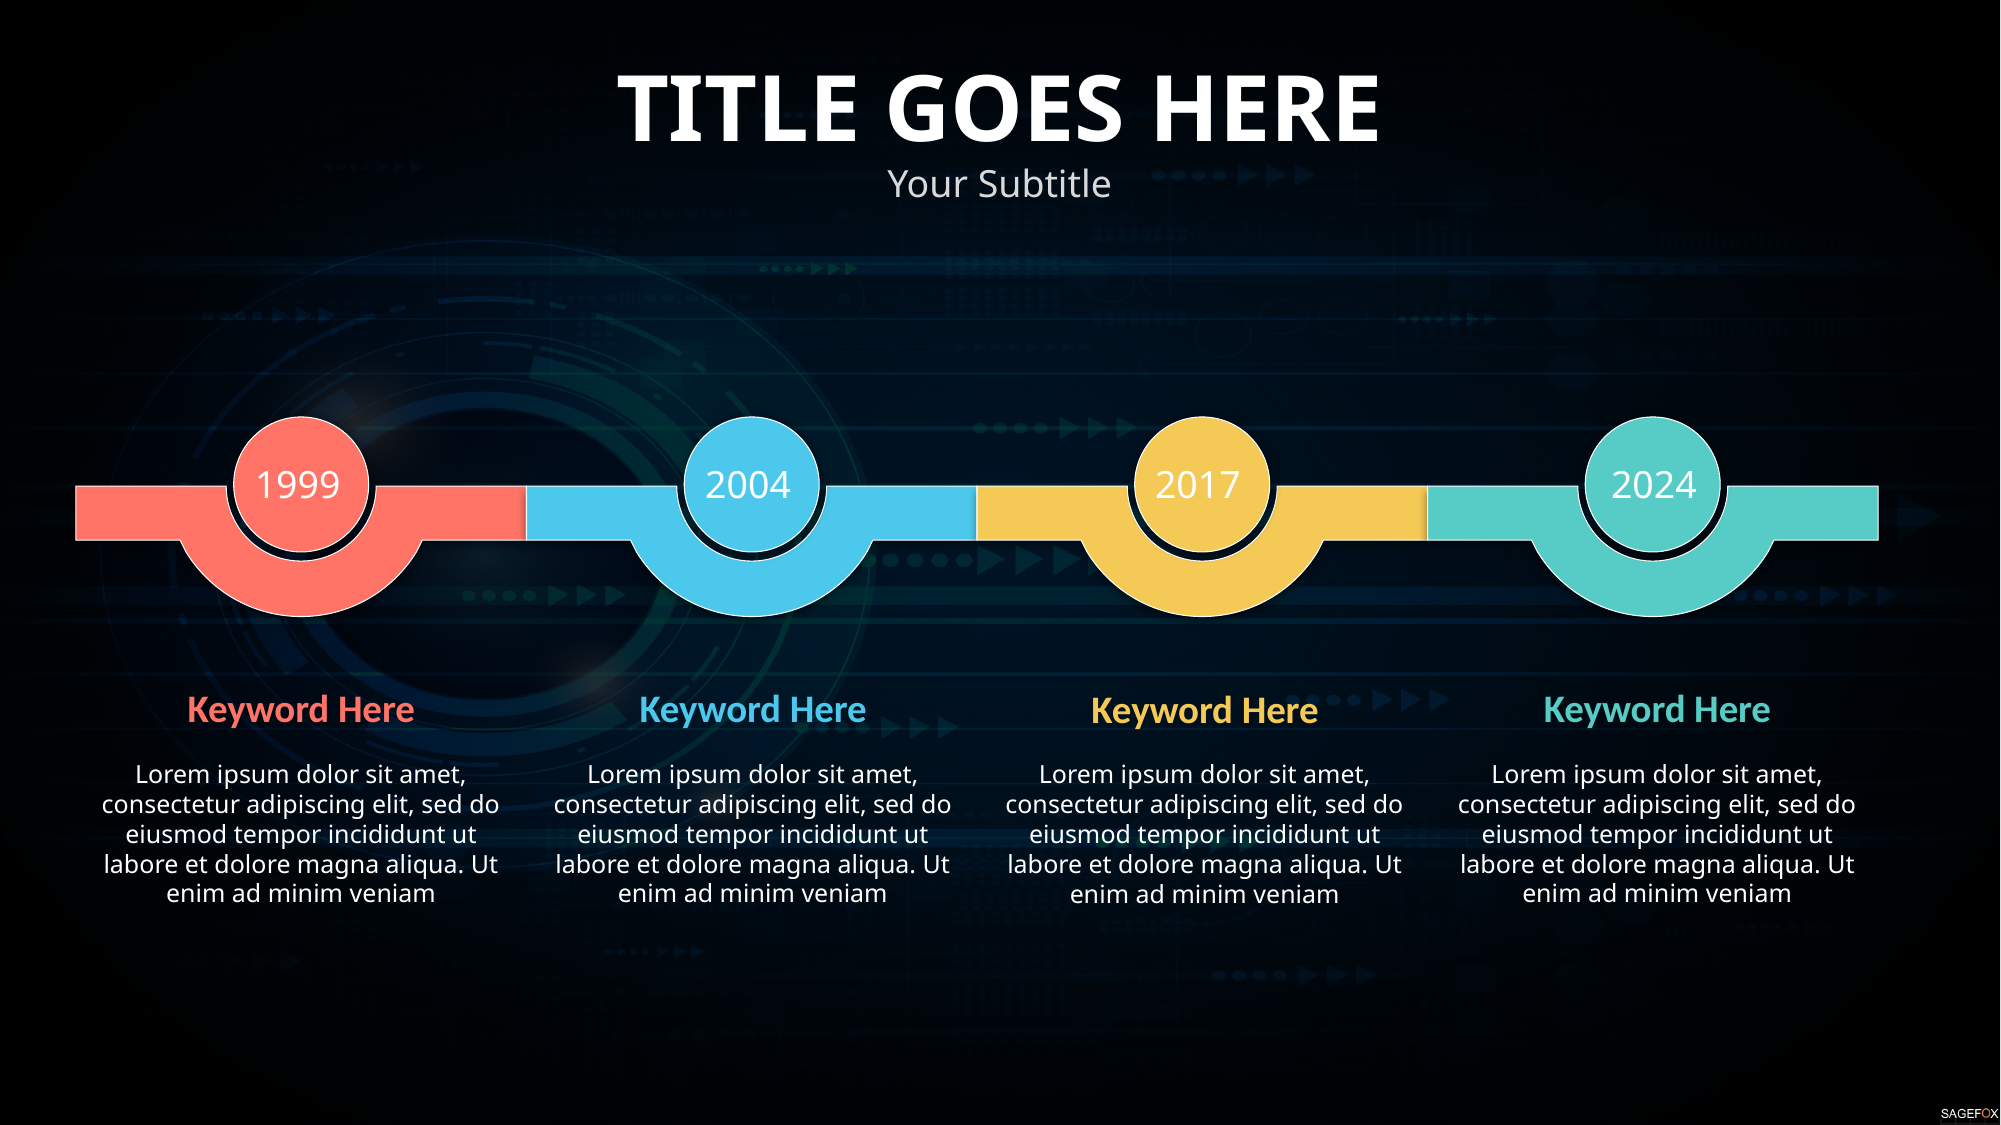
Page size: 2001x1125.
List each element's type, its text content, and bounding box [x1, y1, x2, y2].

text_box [1585, 416, 1721, 552]
text_box [1426, 485, 1880, 618]
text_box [1002, 684, 1408, 910]
text_box [525, 485, 975, 618]
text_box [1134, 416, 1270, 552]
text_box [1454, 684, 1860, 910]
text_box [550, 684, 956, 910]
text_box [975, 485, 1426, 618]
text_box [98, 684, 504, 910]
text_box [74, 485, 525, 618]
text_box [684, 416, 820, 552]
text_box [233, 416, 369, 552]
picture [0, 0, 2001, 1125]
text_box TITLE GOES HERE Your Subtitle [548, 42, 1452, 212]
